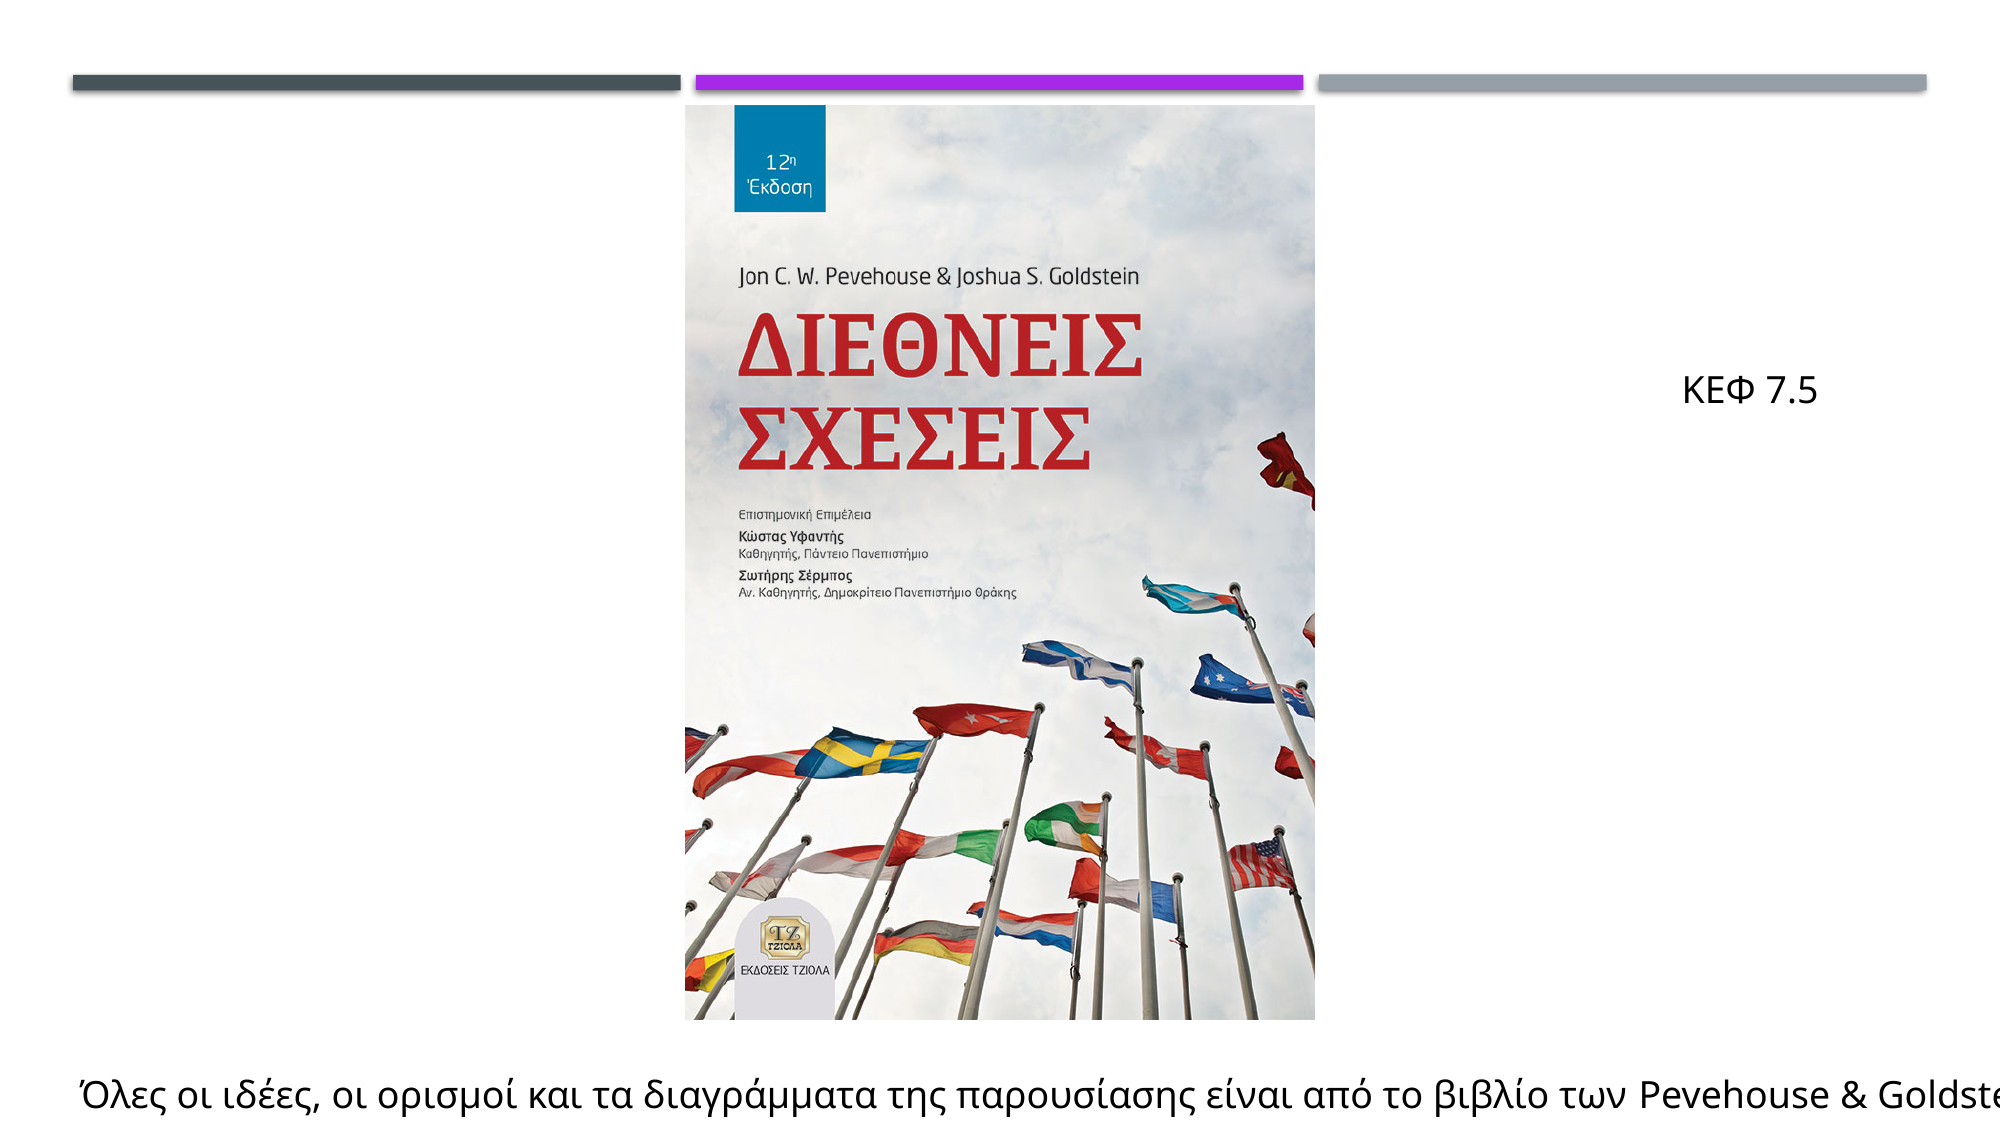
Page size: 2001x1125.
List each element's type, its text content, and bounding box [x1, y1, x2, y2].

text_box Όλες οι ιδέες, οι ορισμοί και τα διαγράμματα της παρουσίασης είναι από το βιβλίο των Pevehouse & Goldstein [64, 1063, 2000, 1124]
text_box ΚΕΦ 7.5 [1666, 358, 1834, 419]
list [685, 104, 1315, 1020]
